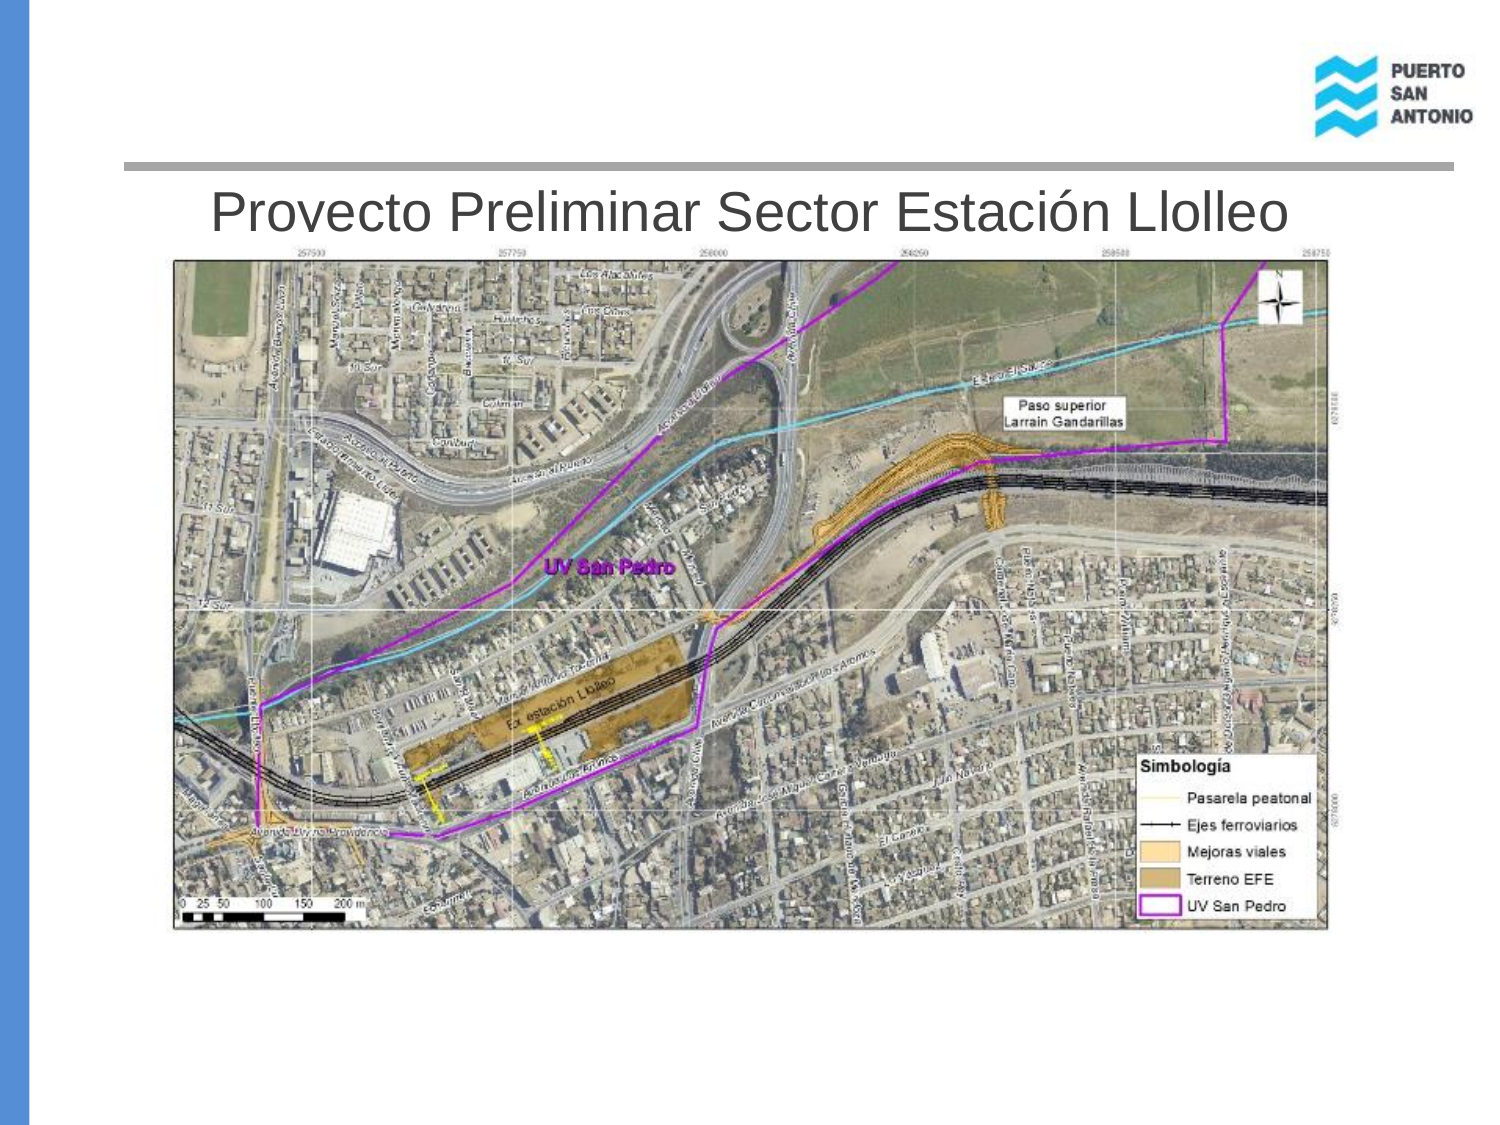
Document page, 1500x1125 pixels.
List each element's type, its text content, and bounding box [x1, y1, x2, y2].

picture [153, 232, 1347, 958]
picture [1300, 42, 1500, 152]
text_box Proyecto Preliminar Sector Estación Llolleo [162, 167, 1338, 231]
